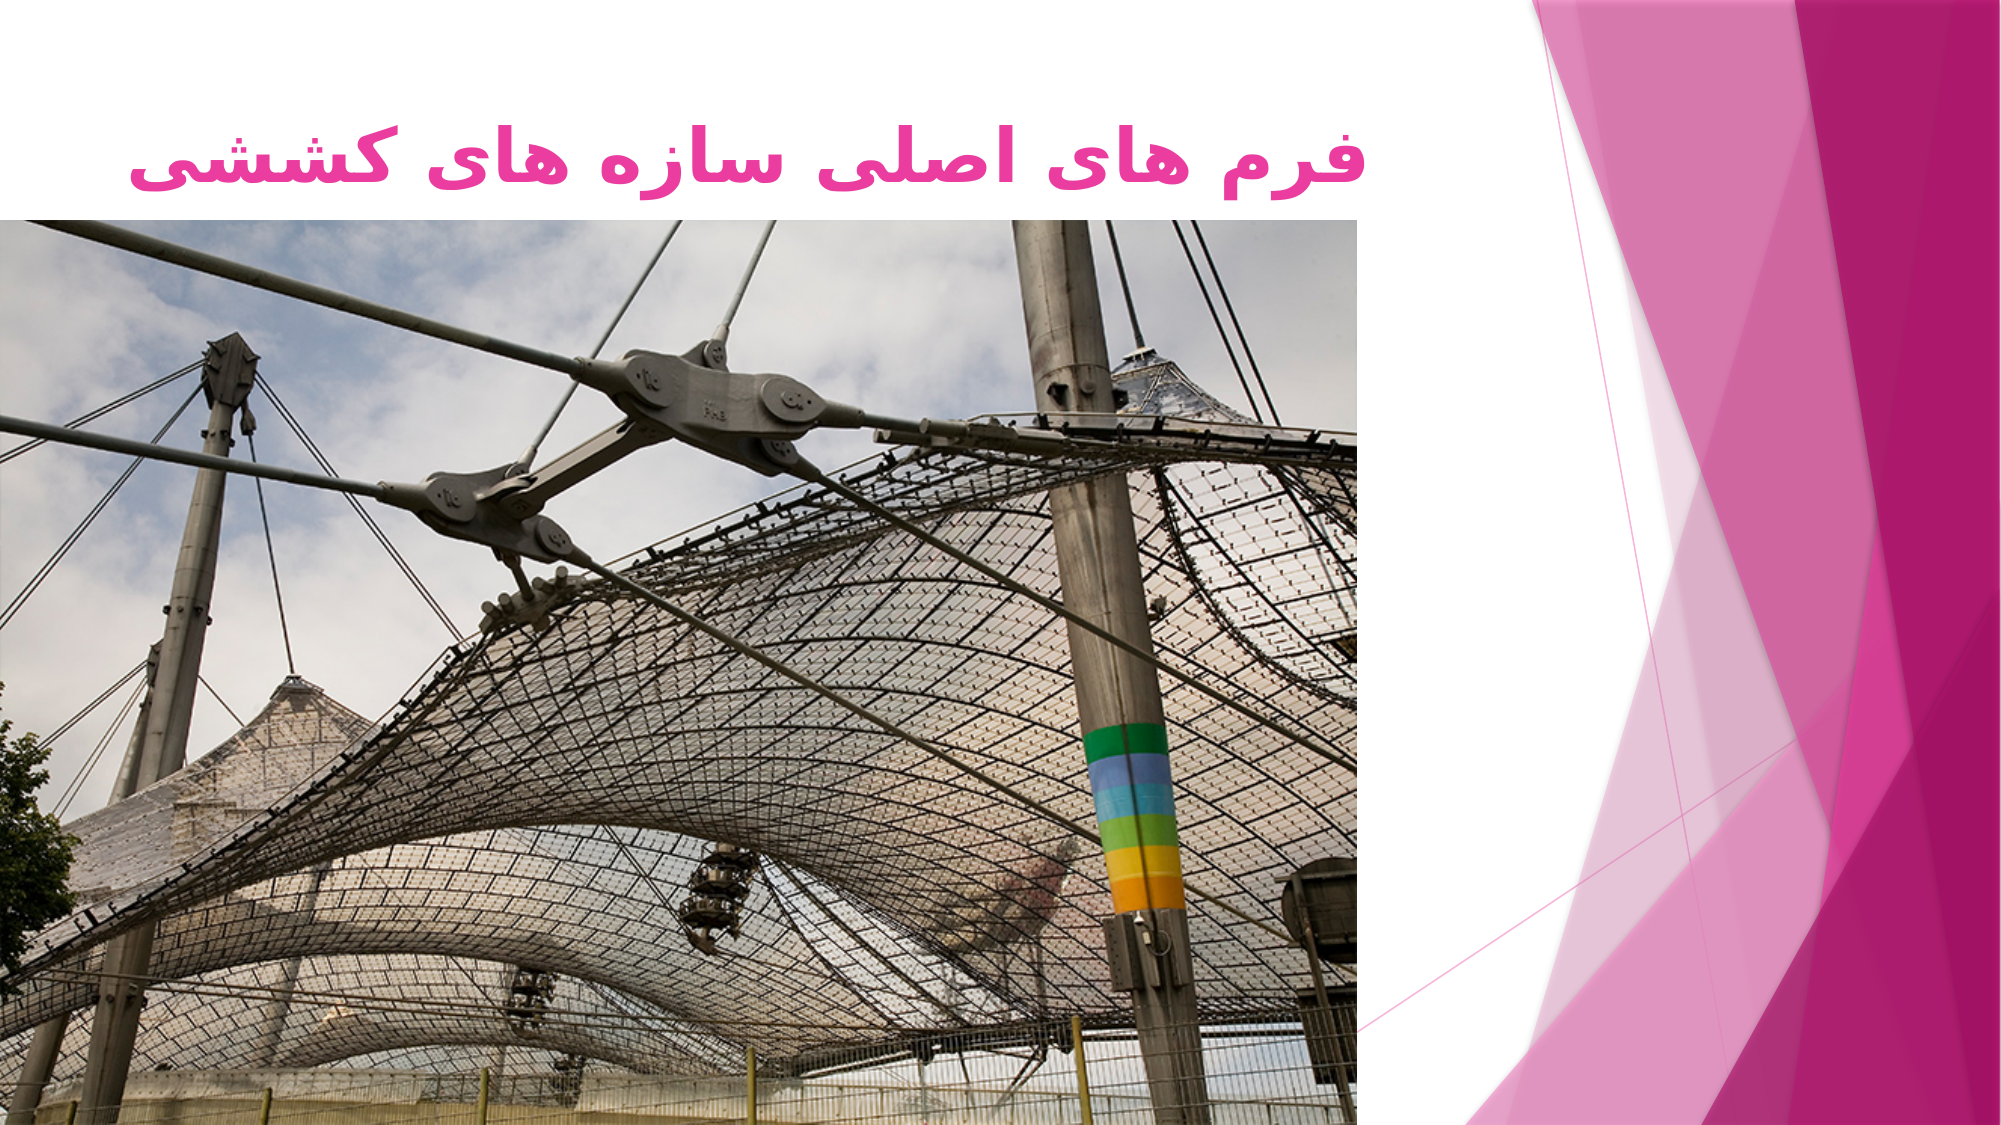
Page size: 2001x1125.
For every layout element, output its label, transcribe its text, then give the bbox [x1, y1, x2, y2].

title فرم های اصلی سازه های کششی [111, 99, 1522, 317]
picture [0, 219, 1358, 1125]
